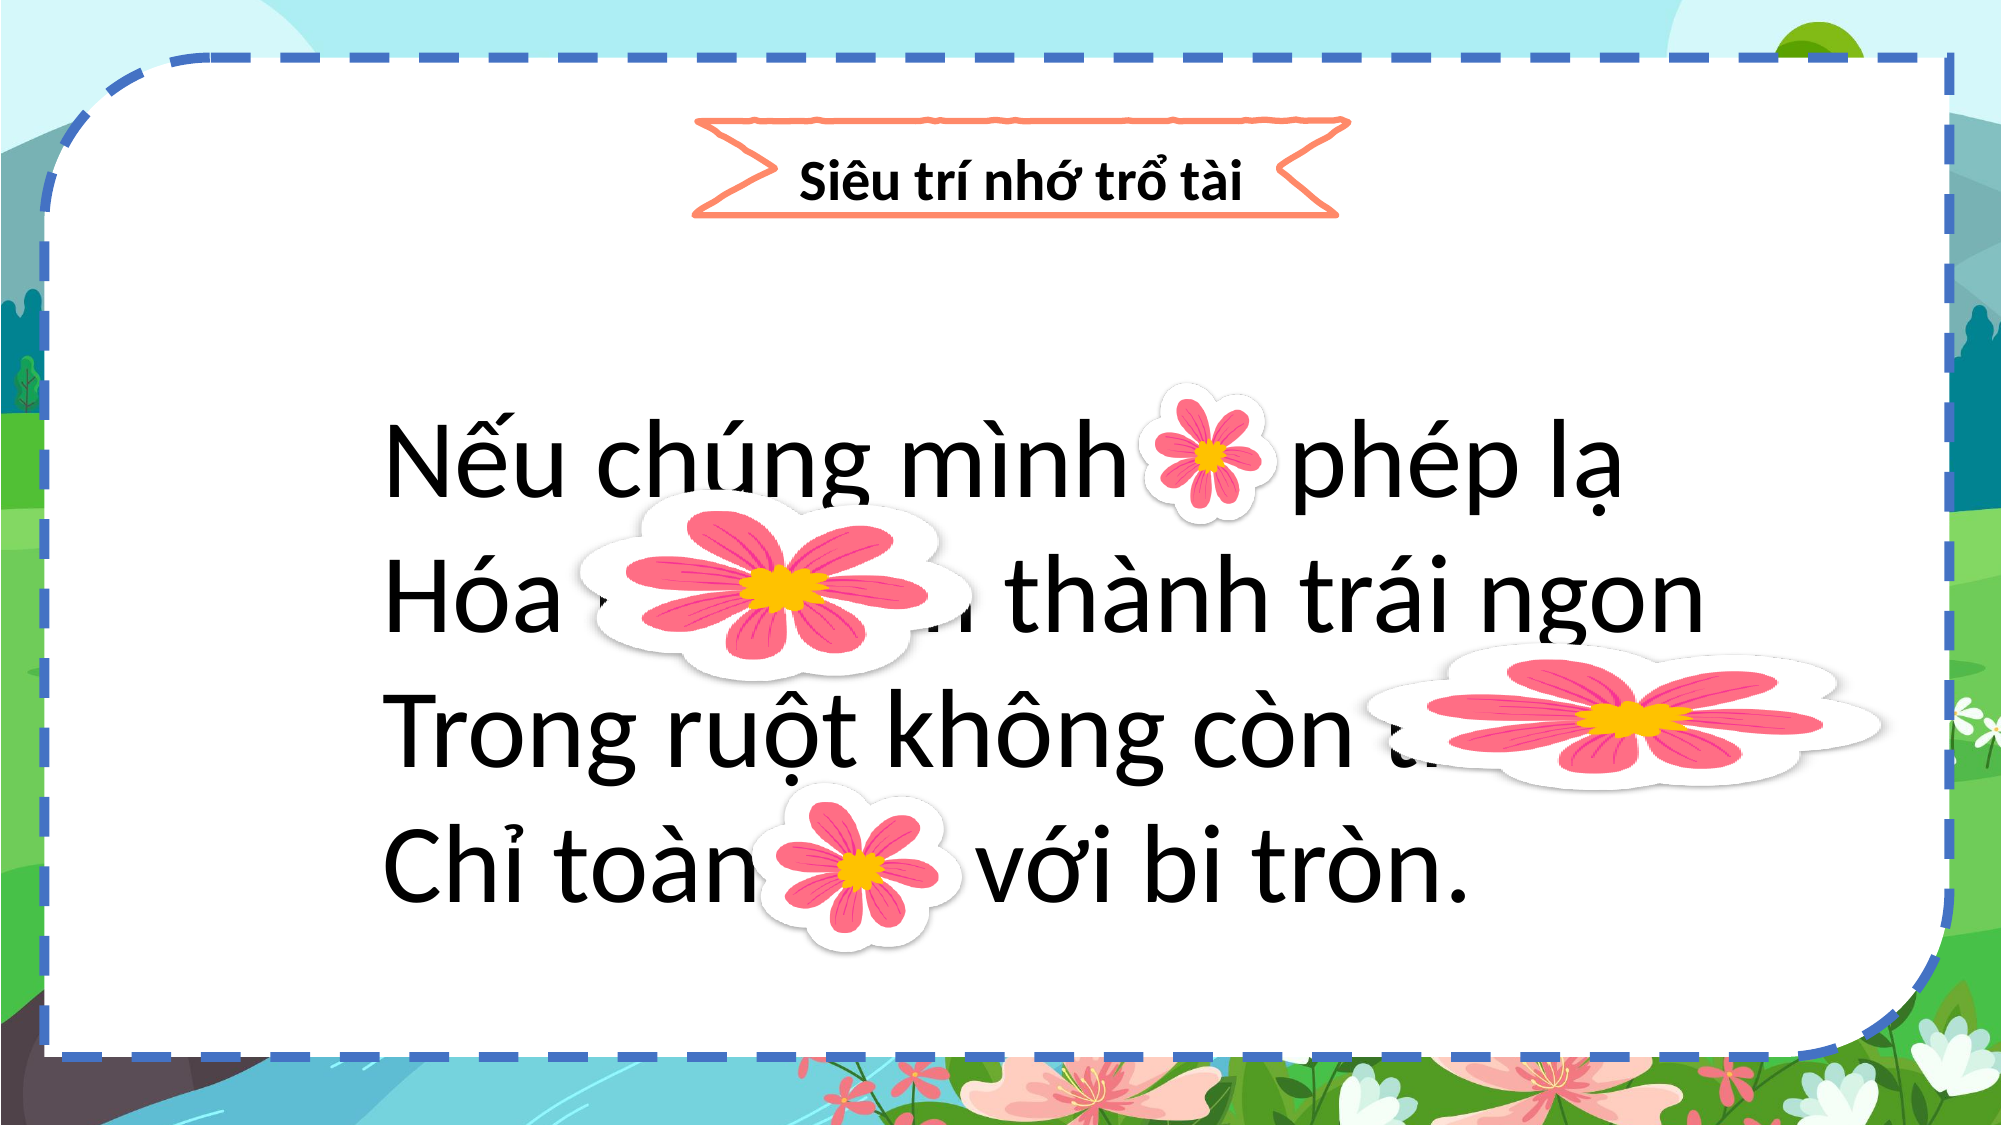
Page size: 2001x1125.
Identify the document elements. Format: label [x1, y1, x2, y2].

text_box [694, 119, 1349, 292]
picture [0, 0, 2001, 1125]
